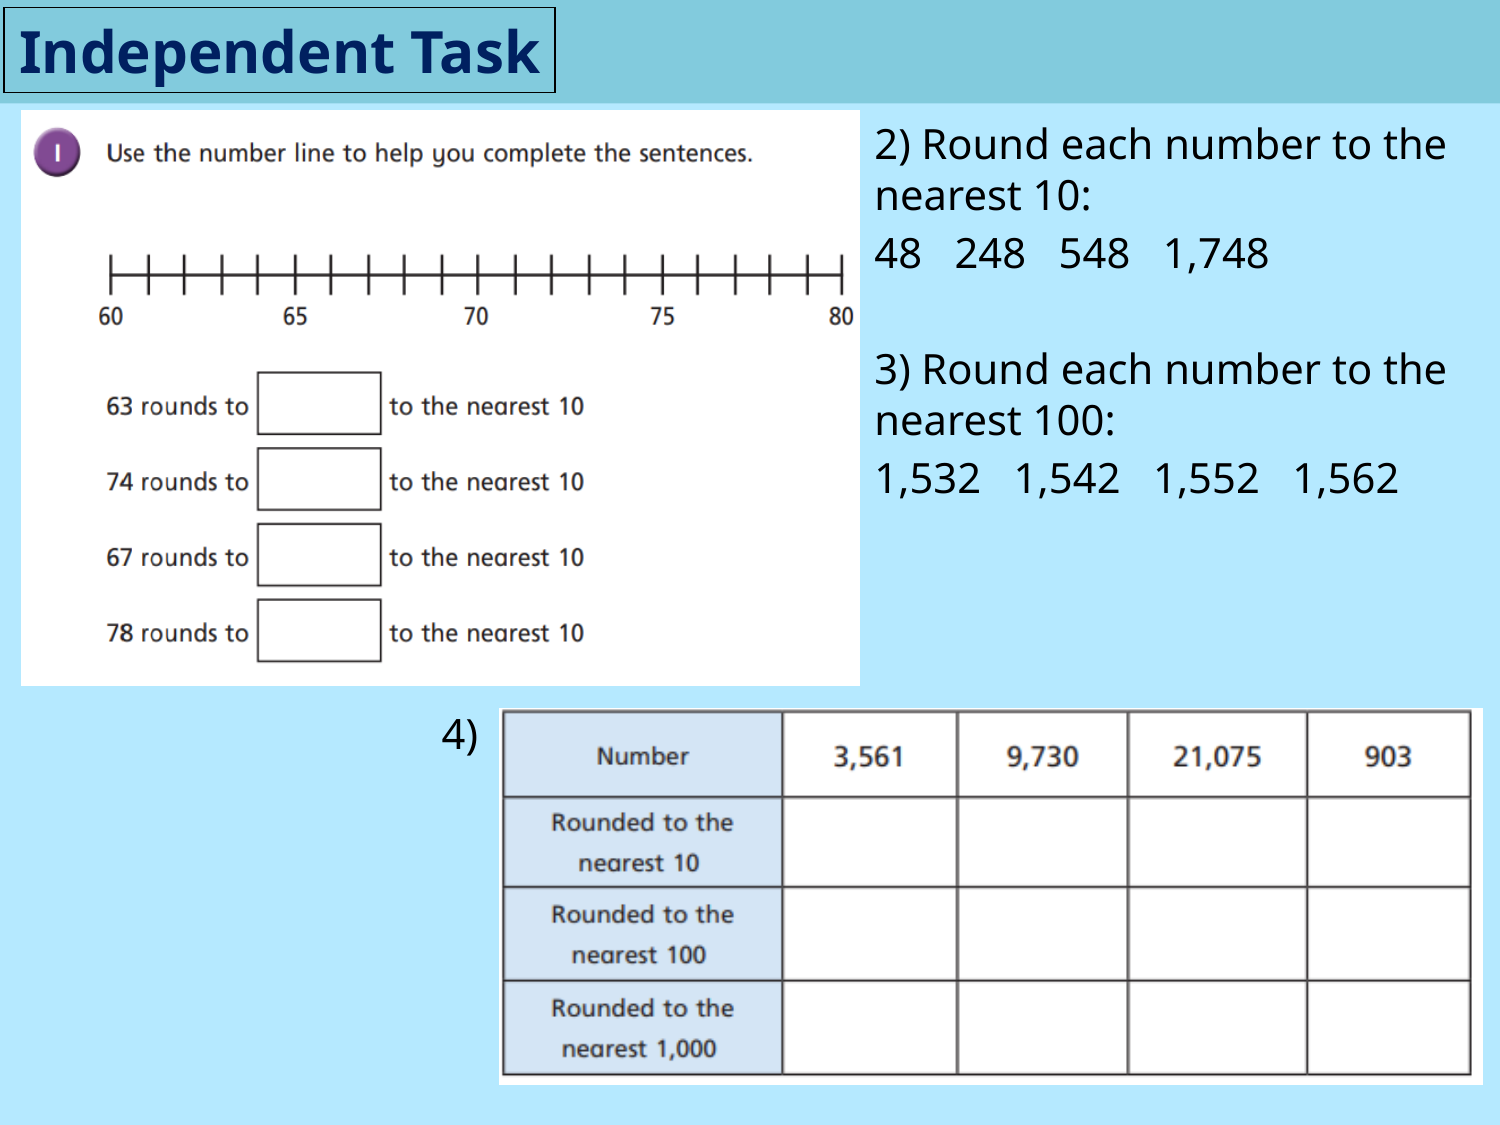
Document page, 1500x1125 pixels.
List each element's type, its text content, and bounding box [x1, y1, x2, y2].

picture [498, 708, 1484, 1085]
text_box Independent Task [4, 7, 556, 93]
list [0, 0, 1500, 104]
text_box 4) [426, 700, 1179, 765]
picture [21, 110, 860, 686]
text_box 2) Round each number to the nearest 10: 48 248 548 1,748 3) Round each number to the nearest 100: 1,532 1,542 1,552 1,562 [860, 110, 1478, 510]
